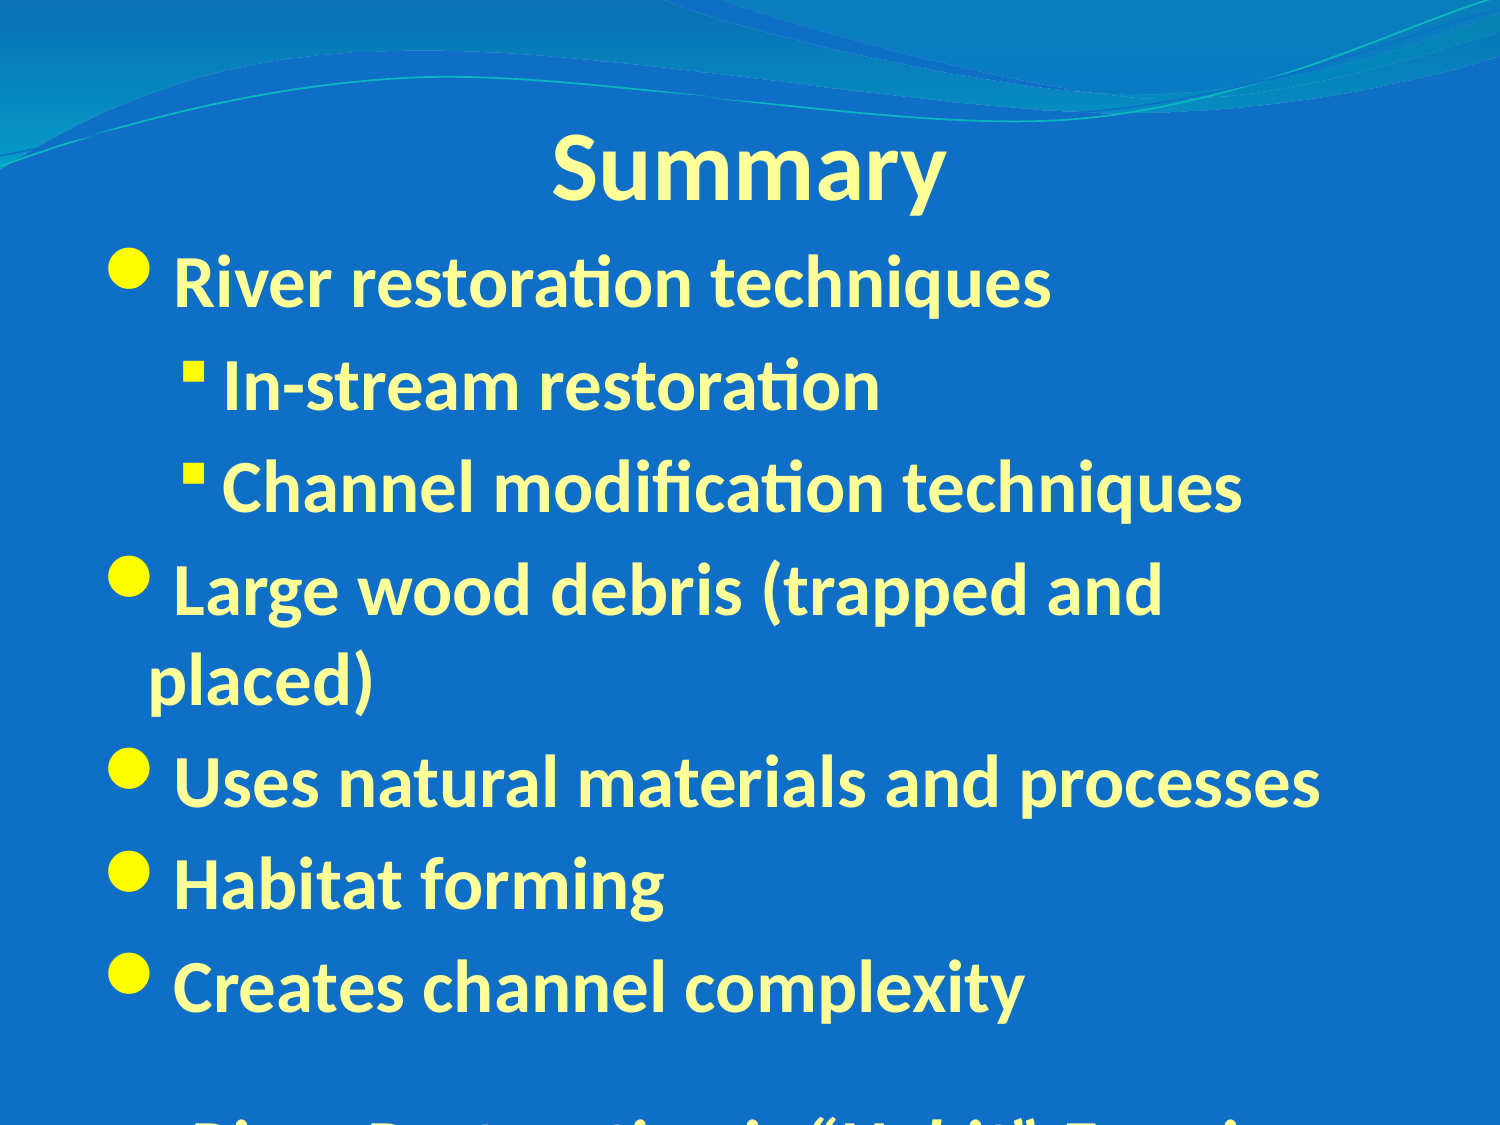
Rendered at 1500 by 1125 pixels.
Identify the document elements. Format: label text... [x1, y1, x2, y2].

text_box Summary [0, 62, 1500, 250]
text_box River restoration techniques In-stream restoration Channel modification techniques Large wood debris (trapped and placed) Uses natural materials and processes Habitat forming Creates channel complexity River Restoration is “Habit” Forming [87, 224, 1425, 1075]
